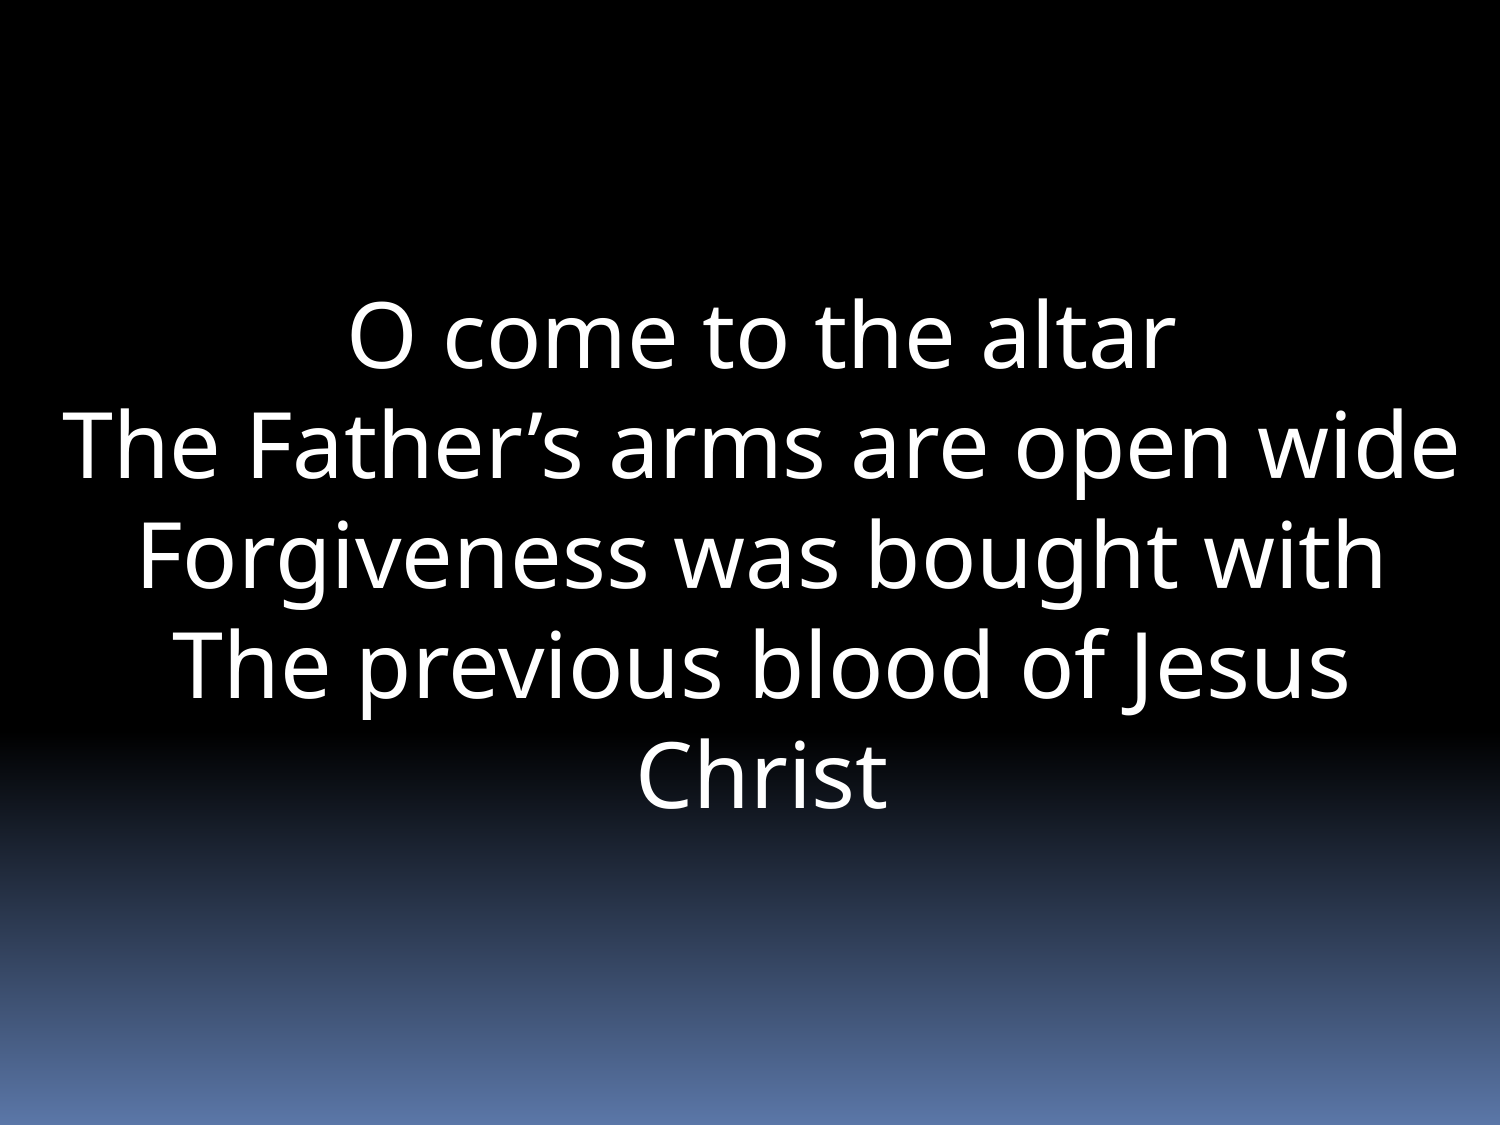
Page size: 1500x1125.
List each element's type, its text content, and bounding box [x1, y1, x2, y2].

text_box O come to the altar The Father’s arms are open wide Forgiveness was bought with The previous blood of Jesus Christ [24, 49, 1500, 945]
